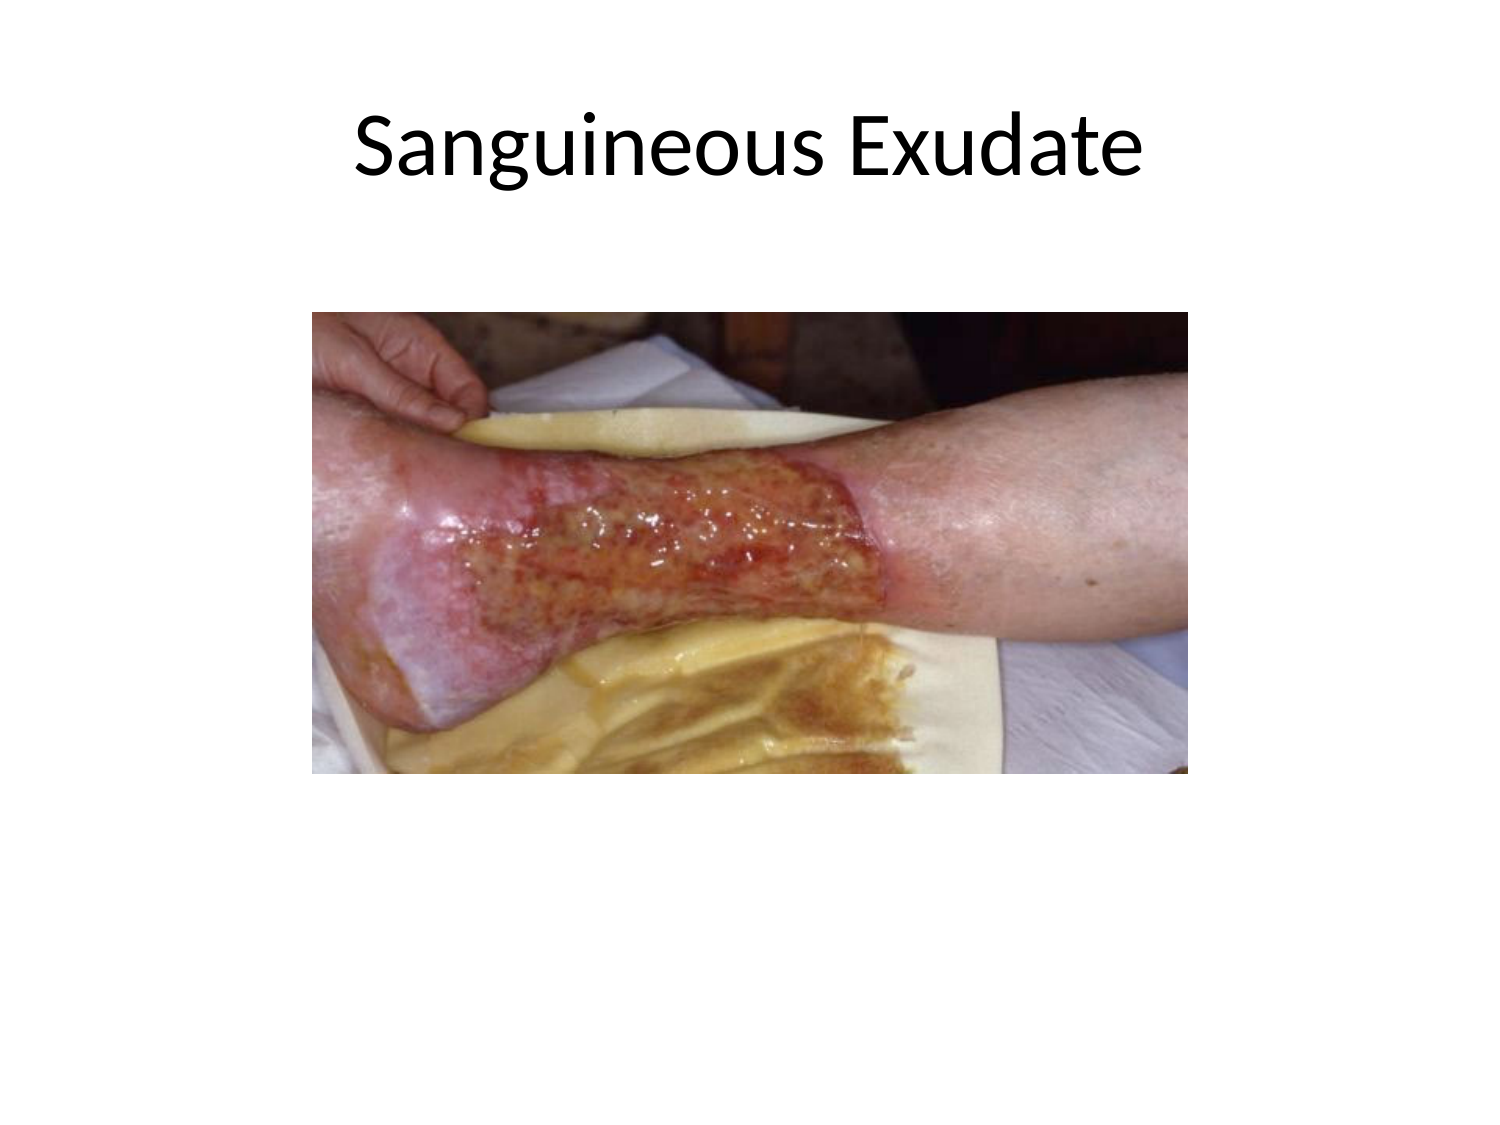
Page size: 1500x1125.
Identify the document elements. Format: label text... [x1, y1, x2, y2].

picture [312, 312, 1188, 774]
title Sanguineous Exudate [75, 45, 1425, 233]
